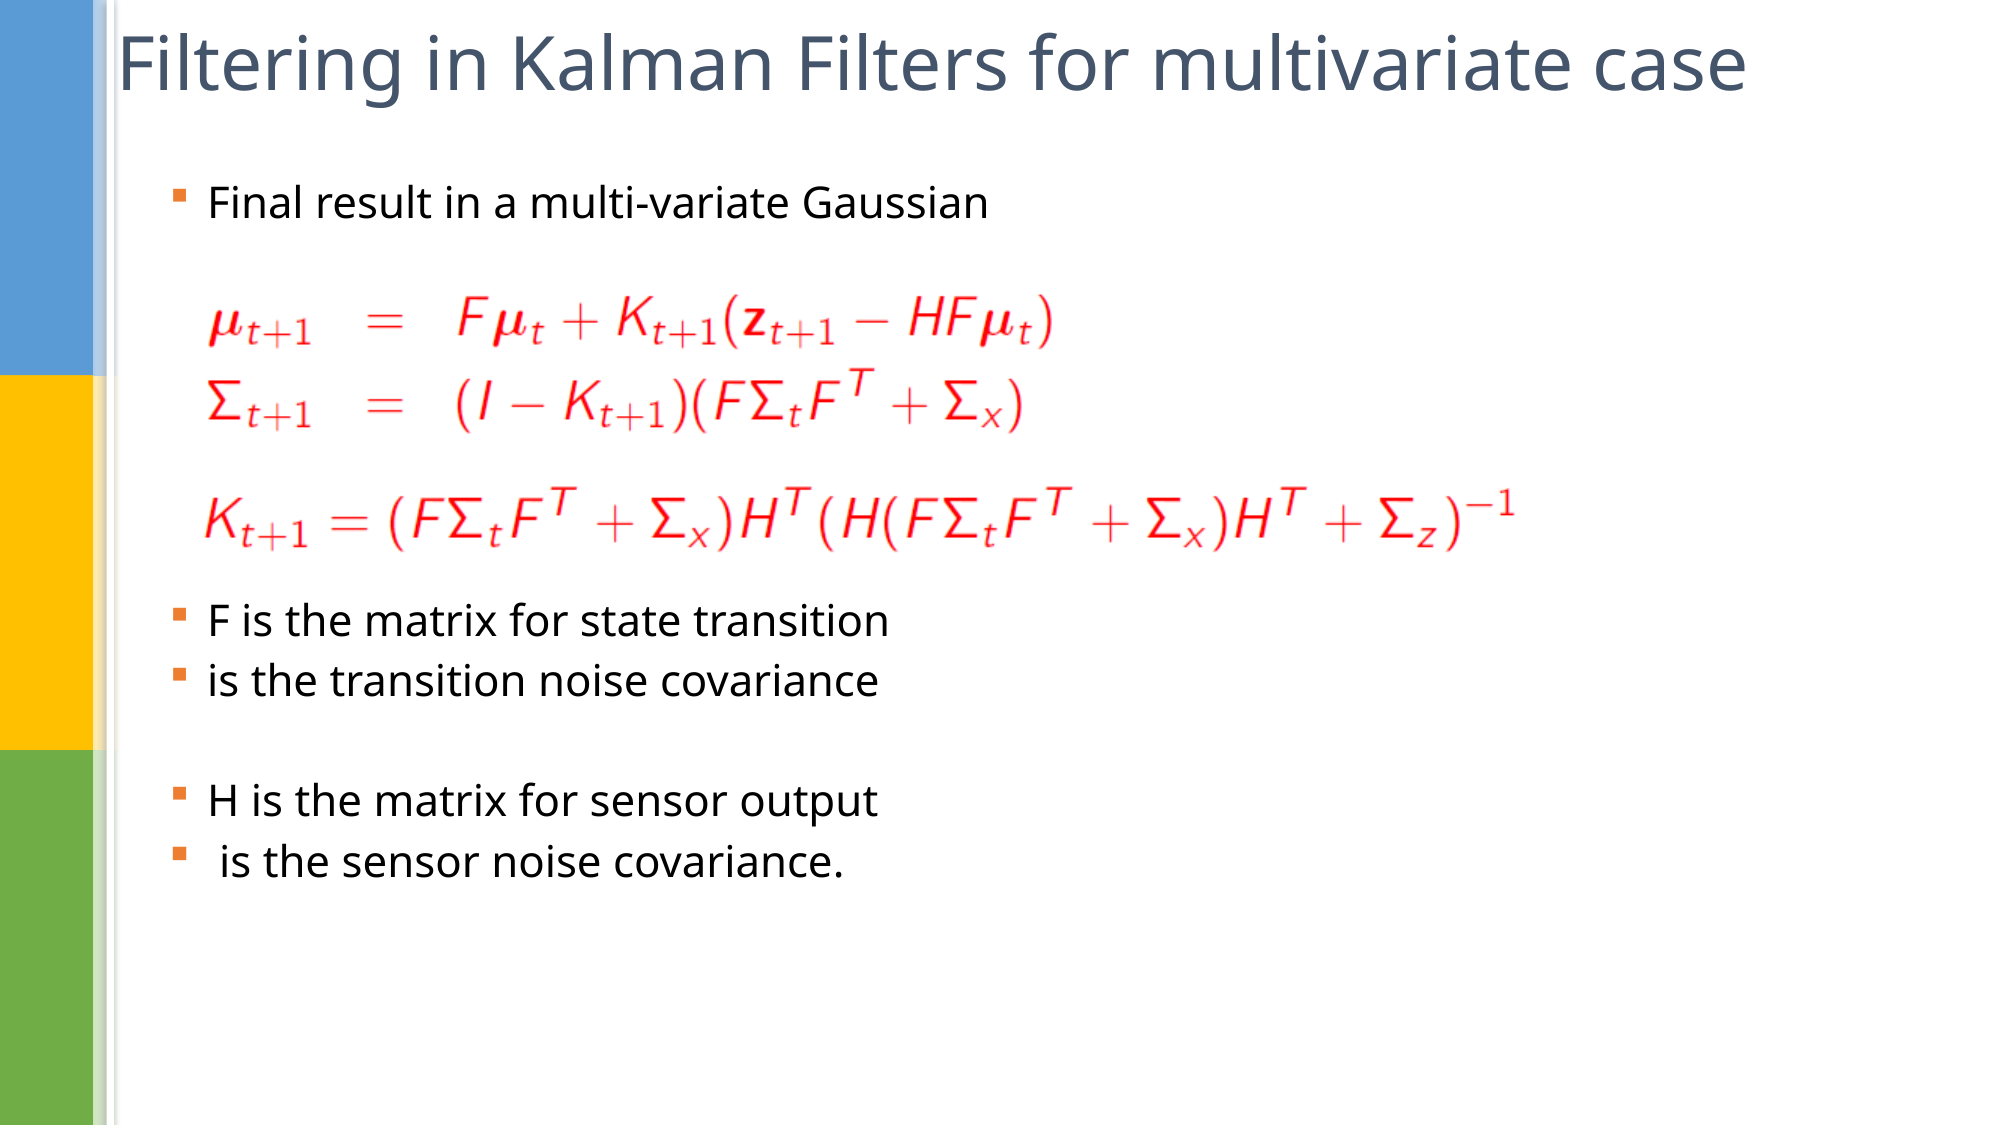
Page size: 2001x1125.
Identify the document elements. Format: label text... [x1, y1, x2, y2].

title Filtering in Kalman Filters for multivariate case [101, 0, 1834, 121]
picture [152, 272, 1545, 599]
